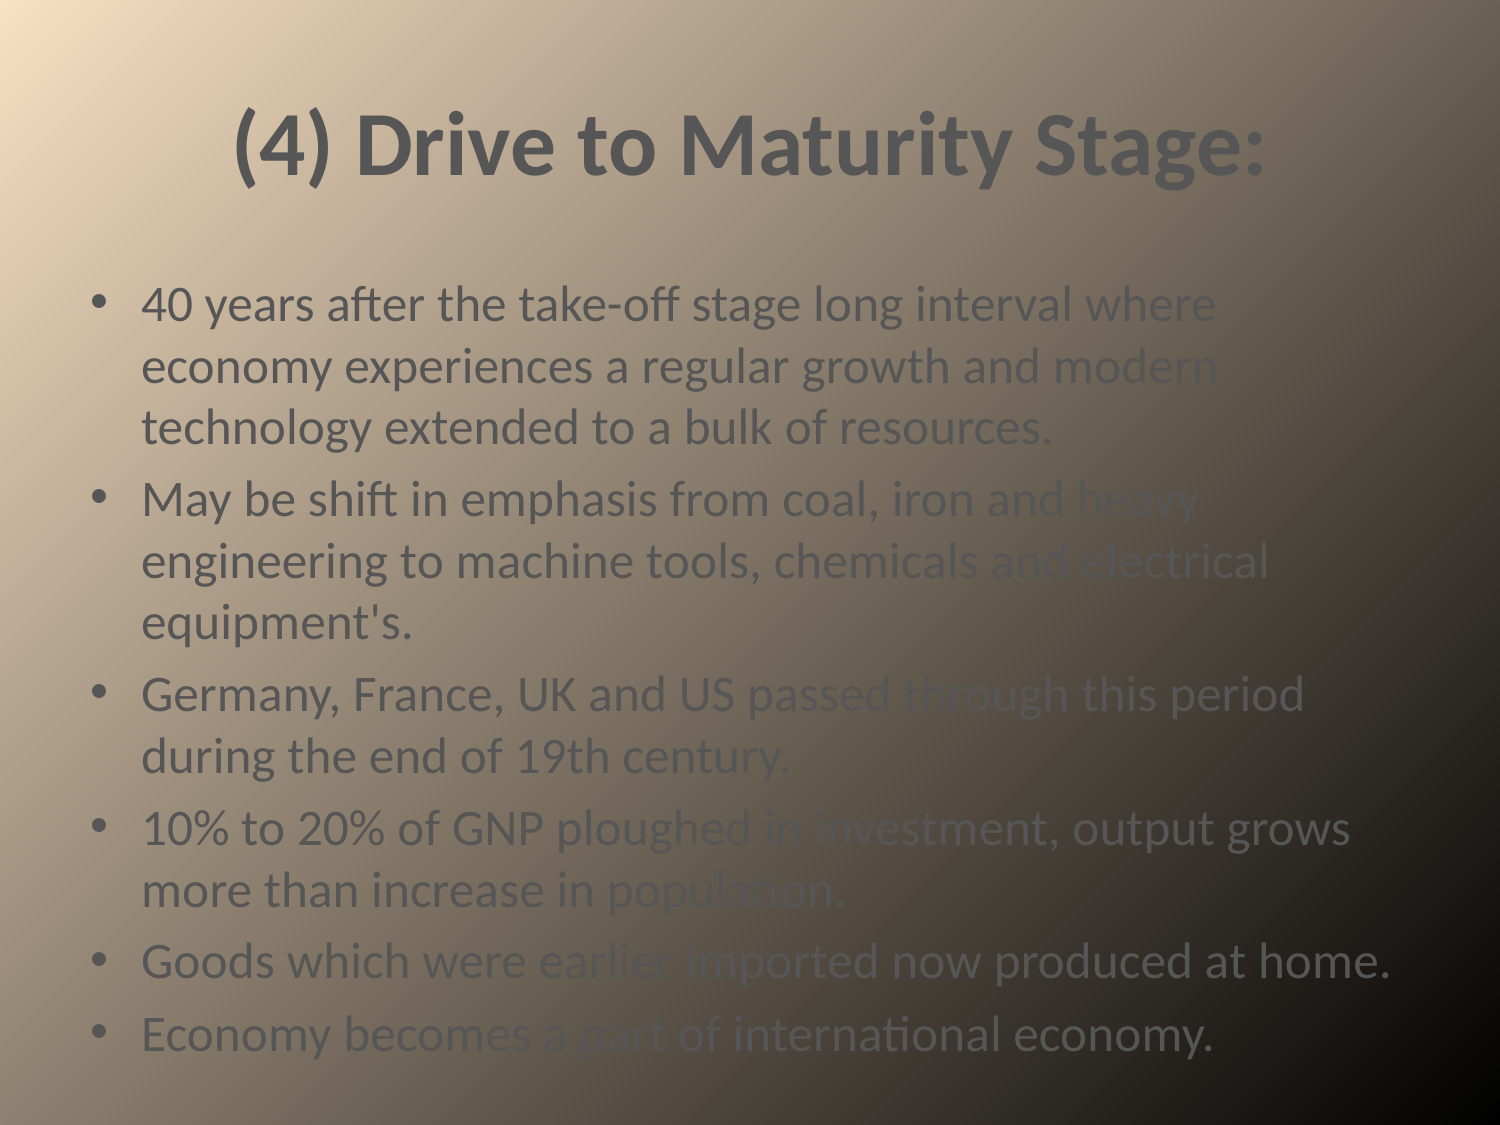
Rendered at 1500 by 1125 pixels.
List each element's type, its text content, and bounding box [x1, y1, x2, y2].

list 40 years after the take-off stage long interval where economy experiences a regular growth and modern technology extended to a bulk of resources. May be shift in emphasis from coal, iron and heavy engineering to machine tools, chemicals and electrical equipment's. Germany, France, UK and US passed through this period during the end of 19th century. 10% to 20% of GNP ploughed in investment, output grows more than increase in population. Goods which were earlier imported now produced at home. Economy becomes a part of international economy. [75, 262, 1425, 1125]
title (4) Drive to Maturity Stage: [75, 45, 1425, 233]
